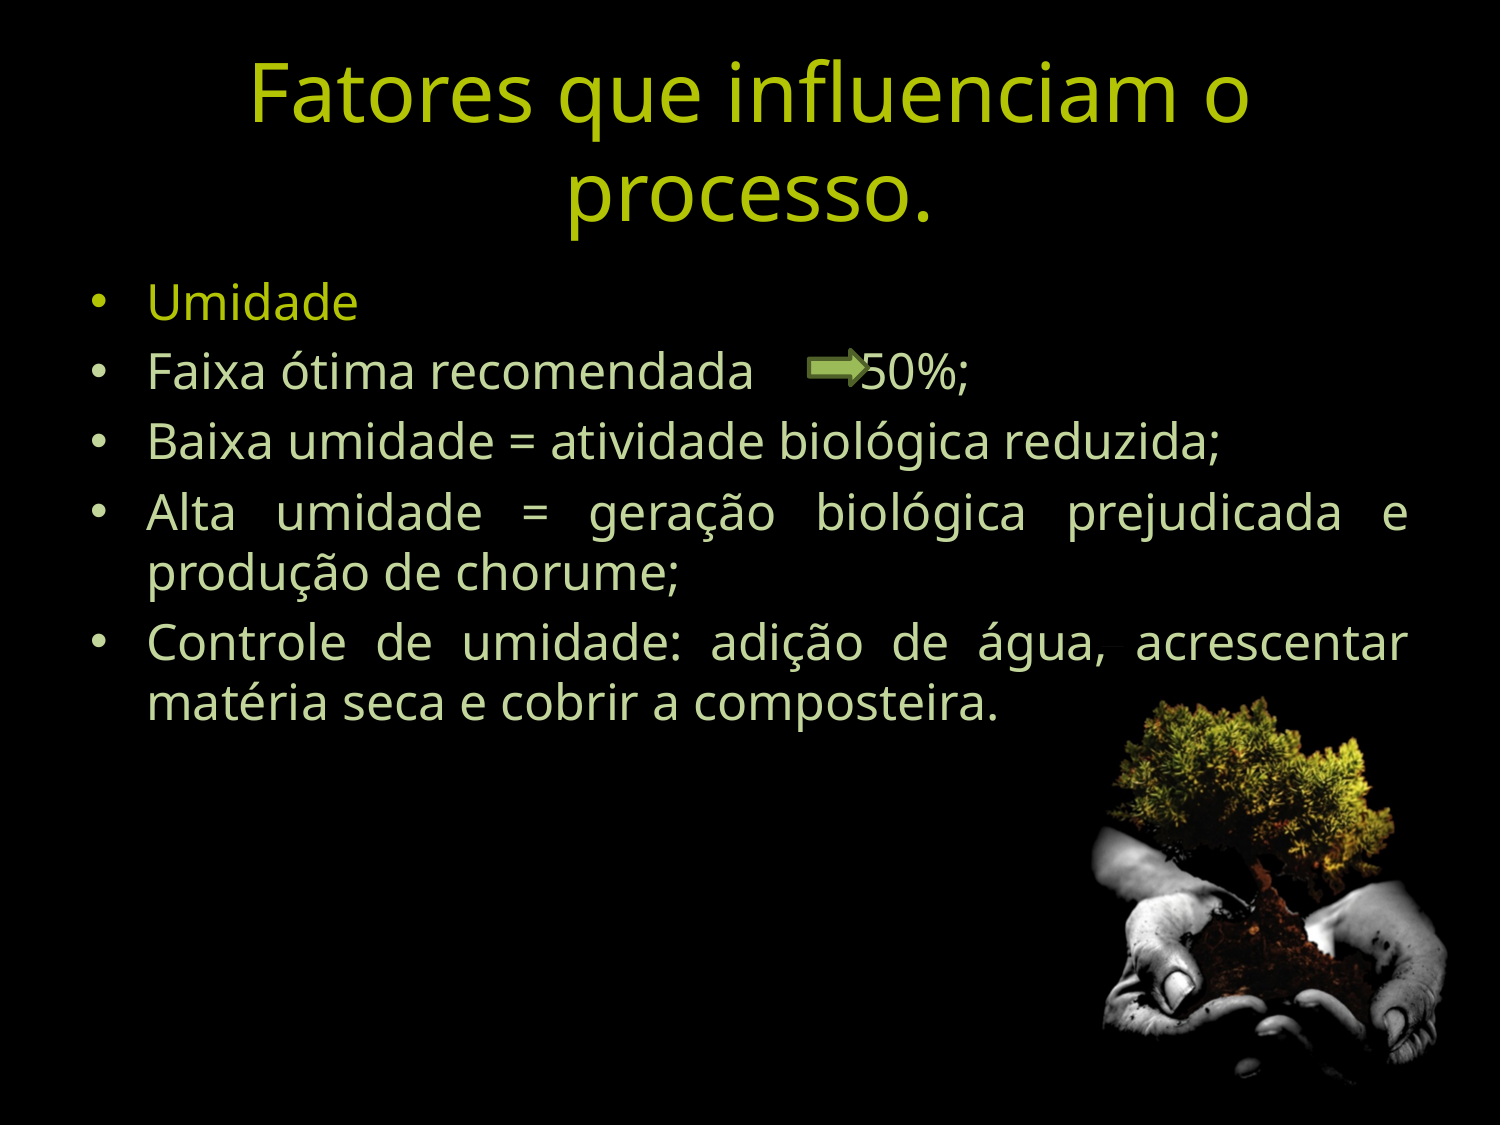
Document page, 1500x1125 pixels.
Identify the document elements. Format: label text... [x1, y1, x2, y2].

picture [985, 644, 1500, 1125]
text_box [808, 349, 869, 386]
title Fatores que influenciam o processo. [75, 45, 1425, 233]
list Umidade Faixa ótima recomendada 50%; Baixa umidade = atividade biológica reduzida; Alta umidade = geração biológica prejudicada e produção de chorume; Controle de umidade: adição de água, acrescentar matéria seca e cobrir a composteira. [75, 262, 1425, 1005]
